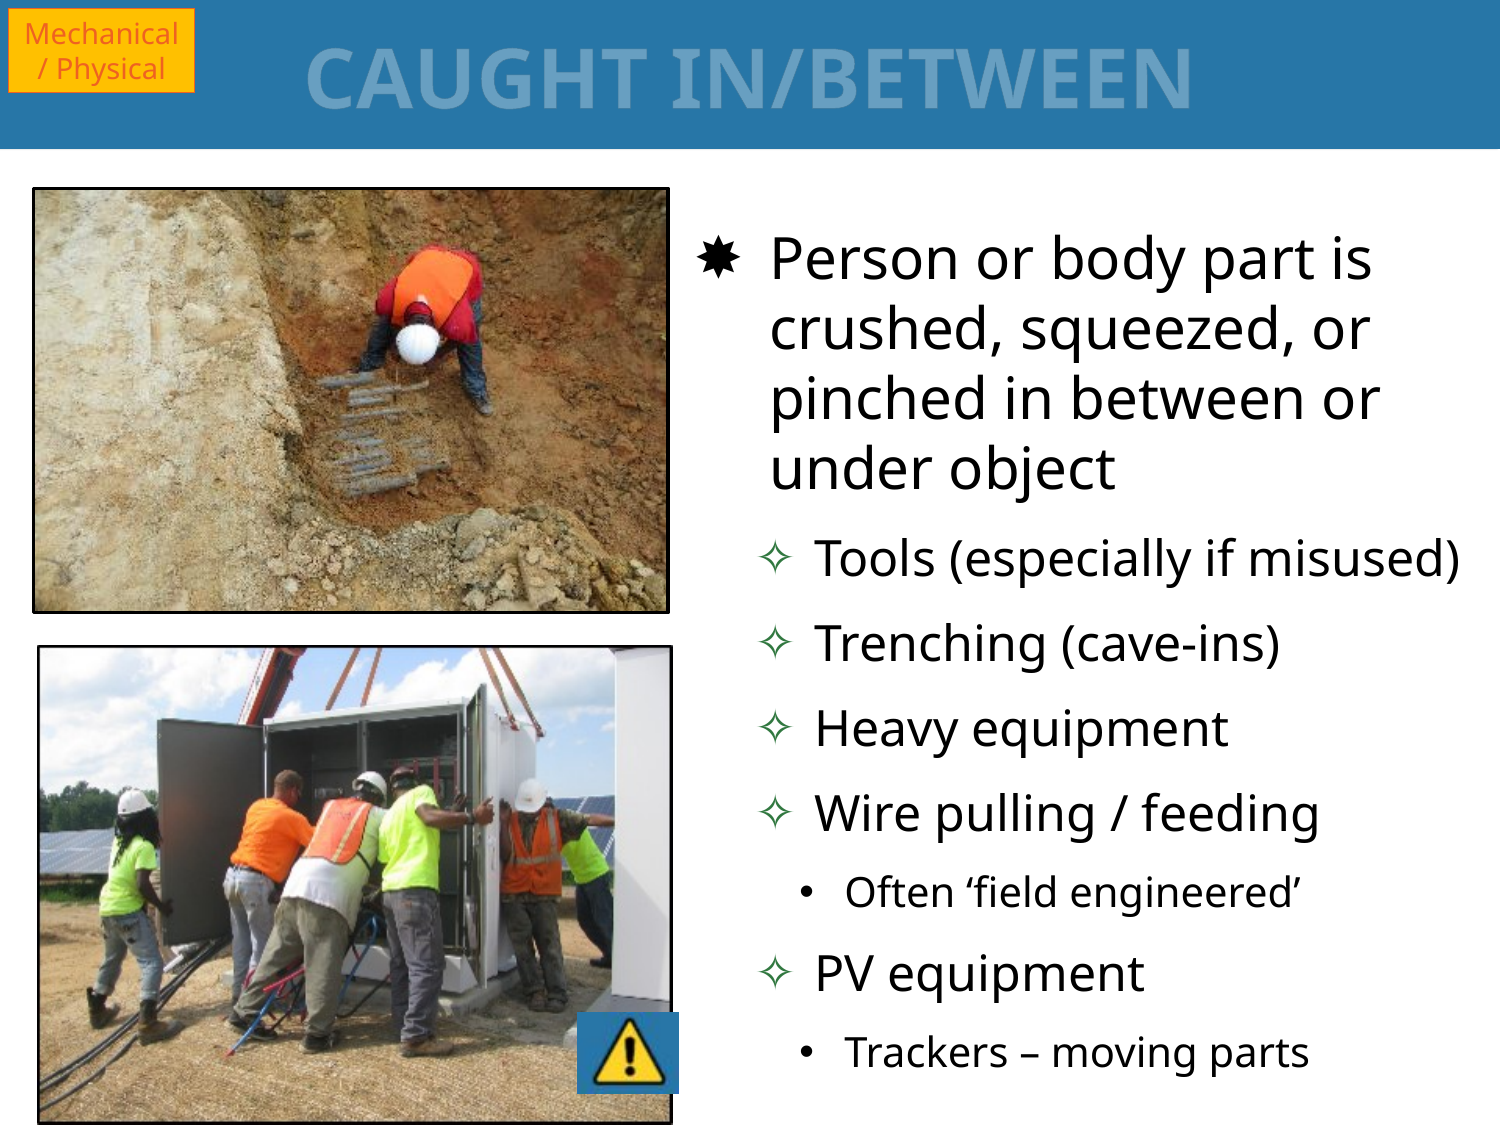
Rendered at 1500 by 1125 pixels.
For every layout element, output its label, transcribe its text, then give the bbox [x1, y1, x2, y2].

picture [36, 645, 679, 1125]
list Person or body part is crushed, squeezed, or pinched in between or under object Tools (especially if misused) Trenching (cave-ins) Heavy equipment Wire pulling / feeding Often ‘field engineered’ PV equipment Trackers – moving parts [679, 213, 1481, 1121]
picture [34, 189, 667, 612]
text_box Mechanical/ Physical [8, 8, 195, 93]
title Caught In/Between [0, 0, 1500, 150]
